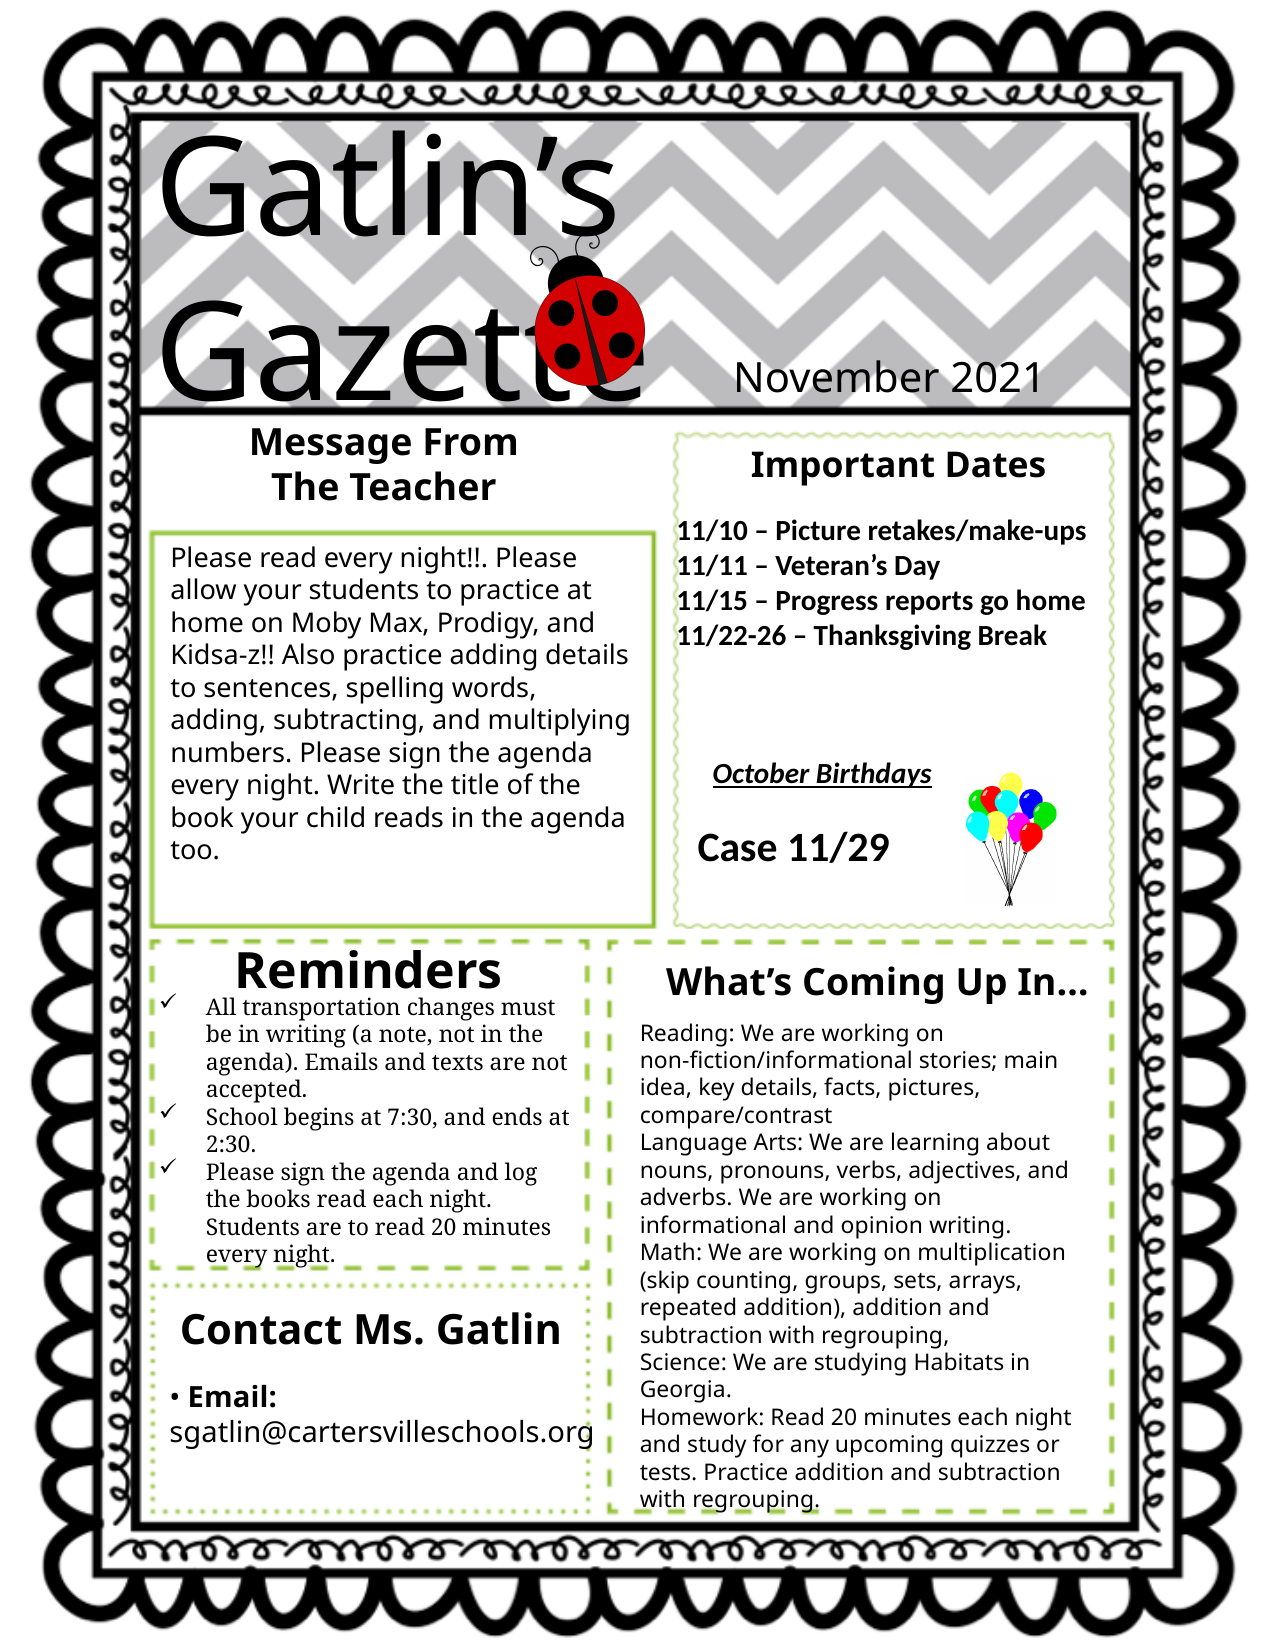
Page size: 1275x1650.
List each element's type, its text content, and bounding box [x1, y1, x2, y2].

text_box November 2021 [707, 343, 1062, 409]
text_box Please read every night!!. Please allow your students to practice at home on Moby Max, Prodigy, and Kidsa-z!! Also practice adding details to sentences, spelling words, adding, subtracting, and multiplying numbers. Please sign the agenda every night. Write the title of the book your child reads in the agenda too. [155, 532, 647, 873]
text_box Message From The Teacher [106, 410, 662, 515]
text_box What’s Coming Up In… [631, 950, 1124, 1010]
text_box Reminders [167, 931, 571, 985]
text_box Important Dates [622, 435, 1175, 493]
text_box Reading: We are working on non-fiction/informational stories; main idea, key details, facts, pictures, compare/contrast Language Arts: We are learning about nouns, pronouns, verbs, adjectives, and adverbs. We are working on informational and opinion writing. Math: We are working on multiplication (skip counting, groups, sets, arrays, repeated addition), addition and subtraction with regrouping, Science: We are studying Habitats in Georgia. Homework: Read 20 minutes each night and study for any upcoming quizzes or tests. Practice addition and subtraction with regrouping. [625, 1010, 1111, 1550]
picture [0, 0, 1275, 1650]
text_box 11/10 – Picture retakes/make-ups 11/11 – Veteran’s Day 11/15 – Progress reports go home 11/22-26 – Thanksgiving Break [661, 503, 1124, 659]
text_box Contact Ms. Gatlin [154, 1320, 588, 1361]
text_box October Birthdays Case 11/29 [676, 747, 968, 905]
text_box • Email: sgatlin@cartersvilleschools.org [154, 1370, 623, 1456]
text_box All transportation changes must be in writing (a note, not in the agenda). Emails and texts are not accepted. School begins at 7:30, and ends at 2:30. Please sign the agenda and log the books read each night. Students are to read 20 minutes every night. [144, 985, 588, 1320]
text_box Gatlin’s Gazette [139, 90, 1109, 435]
